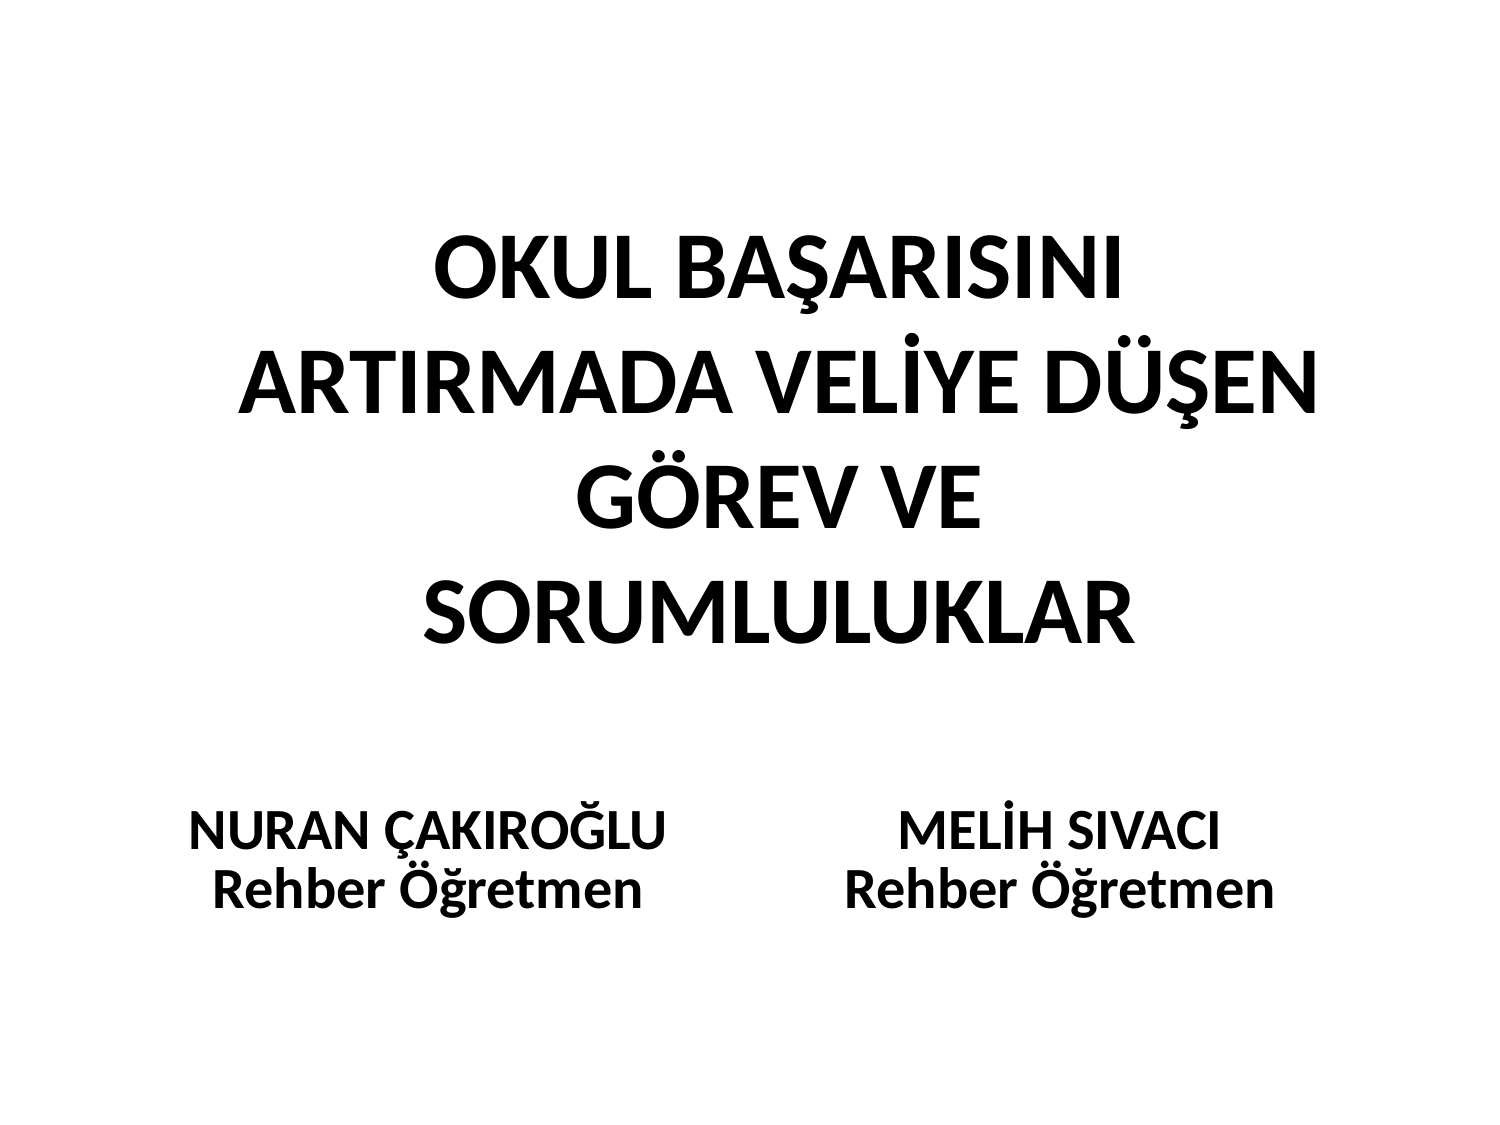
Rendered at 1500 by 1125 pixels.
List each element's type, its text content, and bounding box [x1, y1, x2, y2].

table_header NURAN ÇAKIROĞLU Rehber Öğretmen [113, 800, 743, 928]
title OKUL BAŞARISINI ARTIRMADA VELİYE DÜŞEN GÖREV VE SORUMLULUKLAR [194, 184, 1366, 681]
table_header MELİH SIVACI Rehber Öğretmen [745, 800, 1375, 928]
